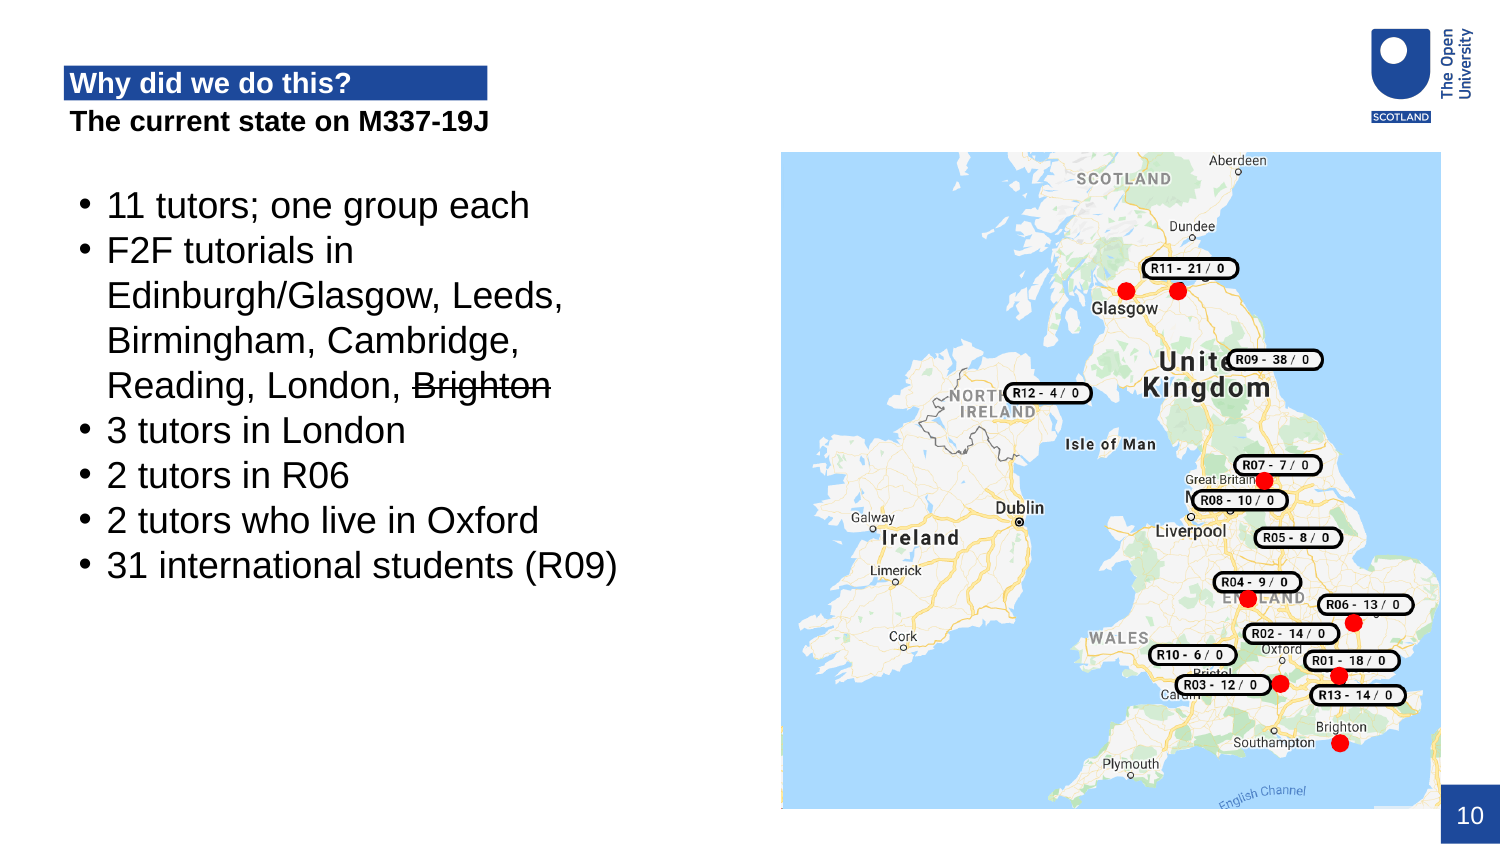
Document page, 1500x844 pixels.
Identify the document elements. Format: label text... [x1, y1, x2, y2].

picture [781, 152, 1441, 810]
title Why did we do this? [63, 65, 488, 100]
slide_number 10 [1440, 784, 1500, 844]
picture [1369, 26, 1475, 125]
list The current state on M337-19J [63, 100, 1367, 142]
text_box 11 tutors; one group each F2F tutorials in Edinburgh/Glasgow, Leeds, Birmingham, Cambridge, Reading, London, Brighton 3 tutors in London 2 tutors in R06 2 tutors who live in Oxford 31 international students (R09) [63, 173, 672, 594]
